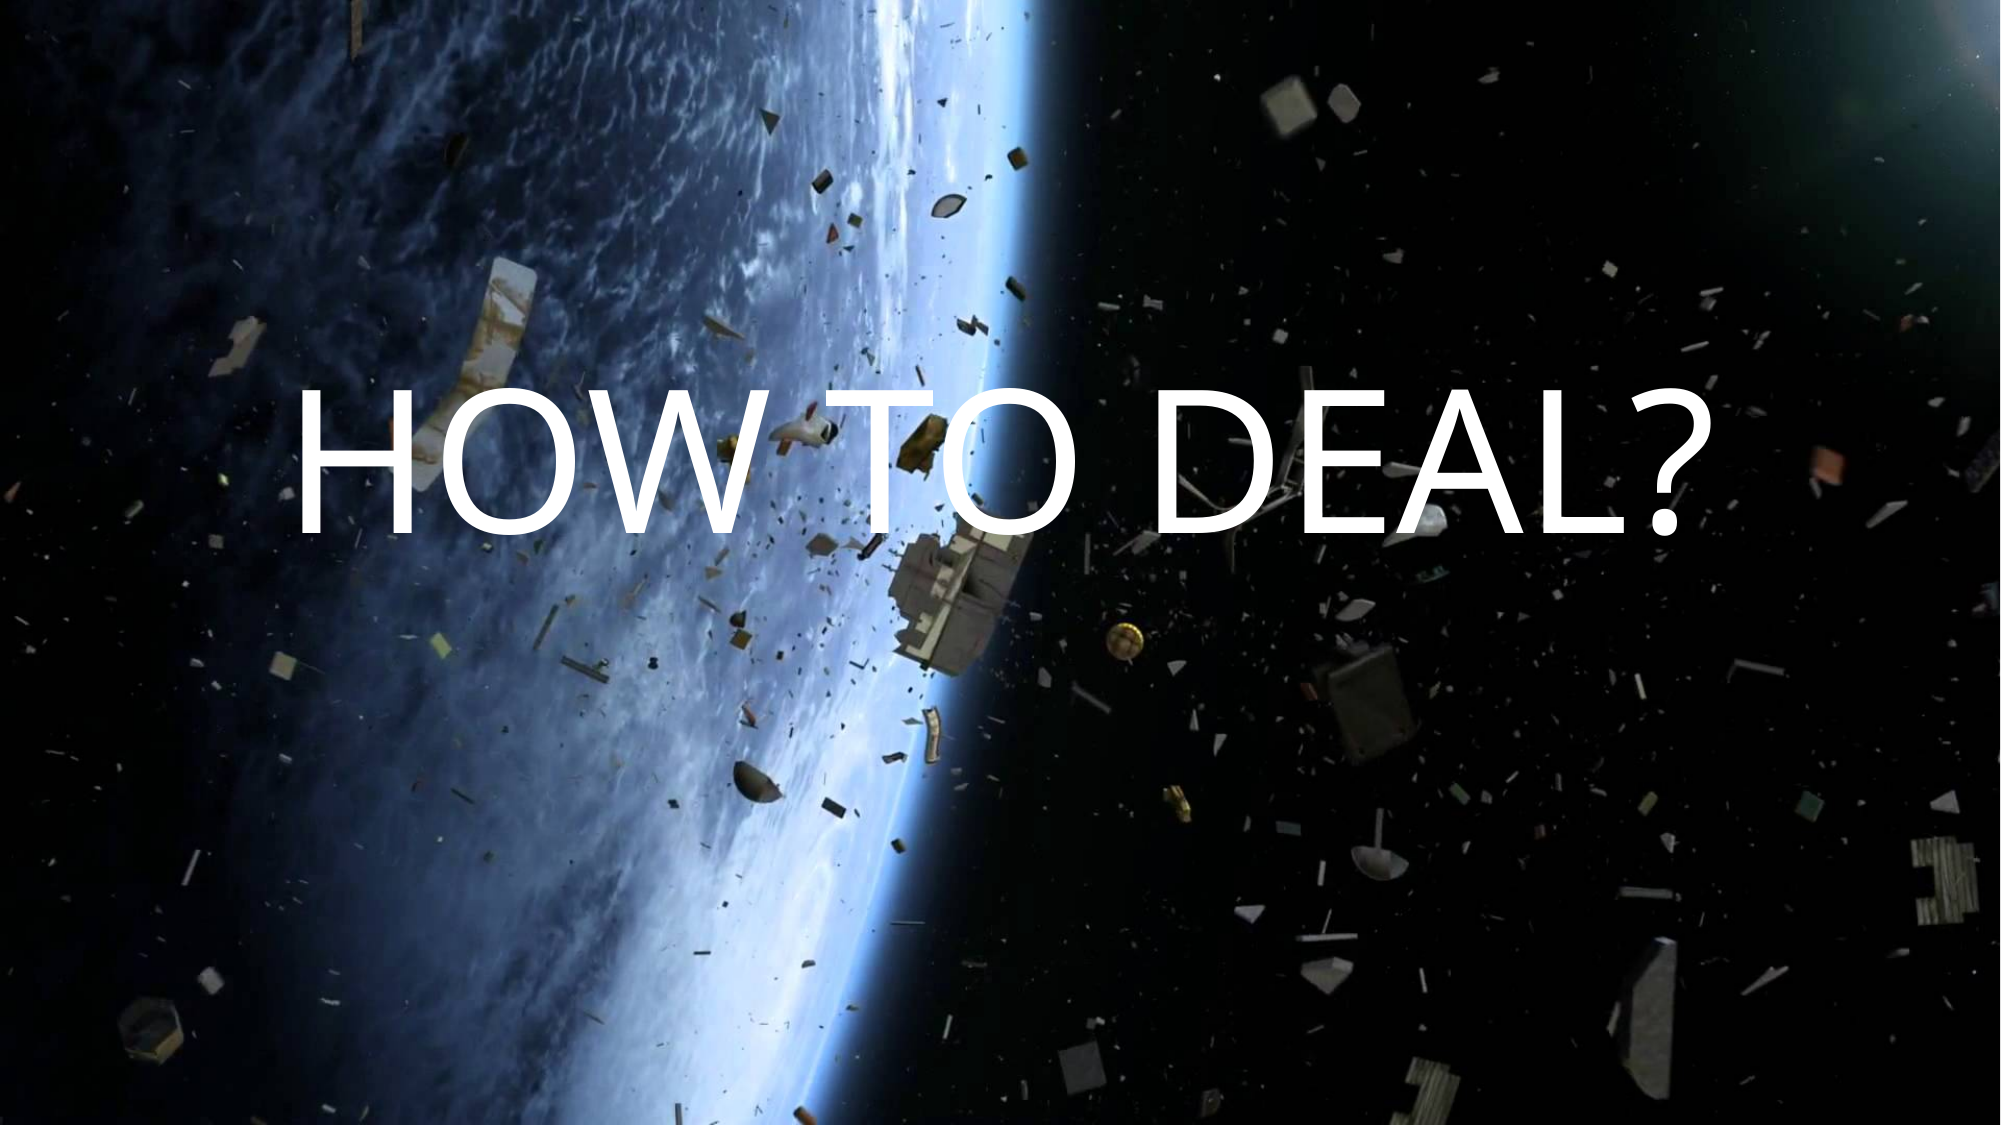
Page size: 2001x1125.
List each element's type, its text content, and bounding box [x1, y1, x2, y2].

picture [0, 0, 2001, 1125]
title How to Deal? [137, 59, 1863, 848]
